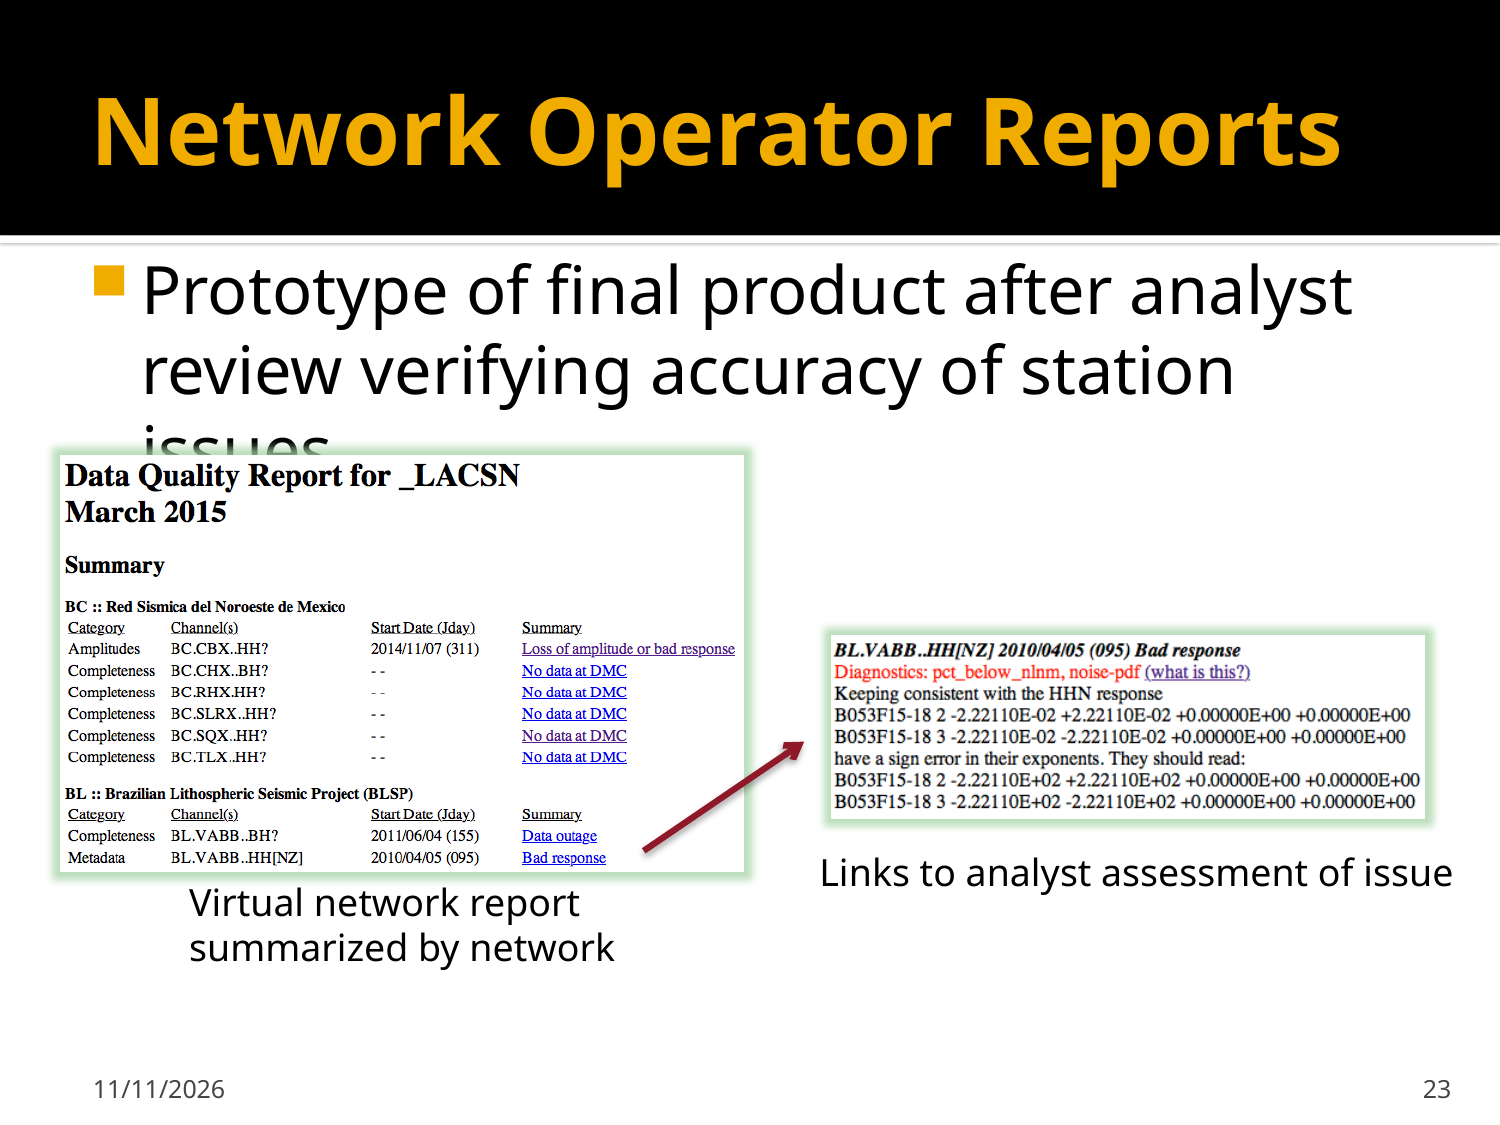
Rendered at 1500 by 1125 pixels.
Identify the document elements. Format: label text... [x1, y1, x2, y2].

title Network Operator Reports [75, 25, 1425, 231]
picture [831, 635, 1425, 819]
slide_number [75, 1062, 425, 1108]
picture [59, 455, 744, 872]
text_box Links to analyst assessment of issue [804, 841, 1469, 902]
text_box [643, 741, 805, 851]
slide_number 23 [1345, 1062, 1467, 1108]
text_box Virtual network report summarized by network [174, 882, 631, 977]
list Prototype of final product after analyst review verifying accuracy of station issues [60, 232, 1410, 427]
